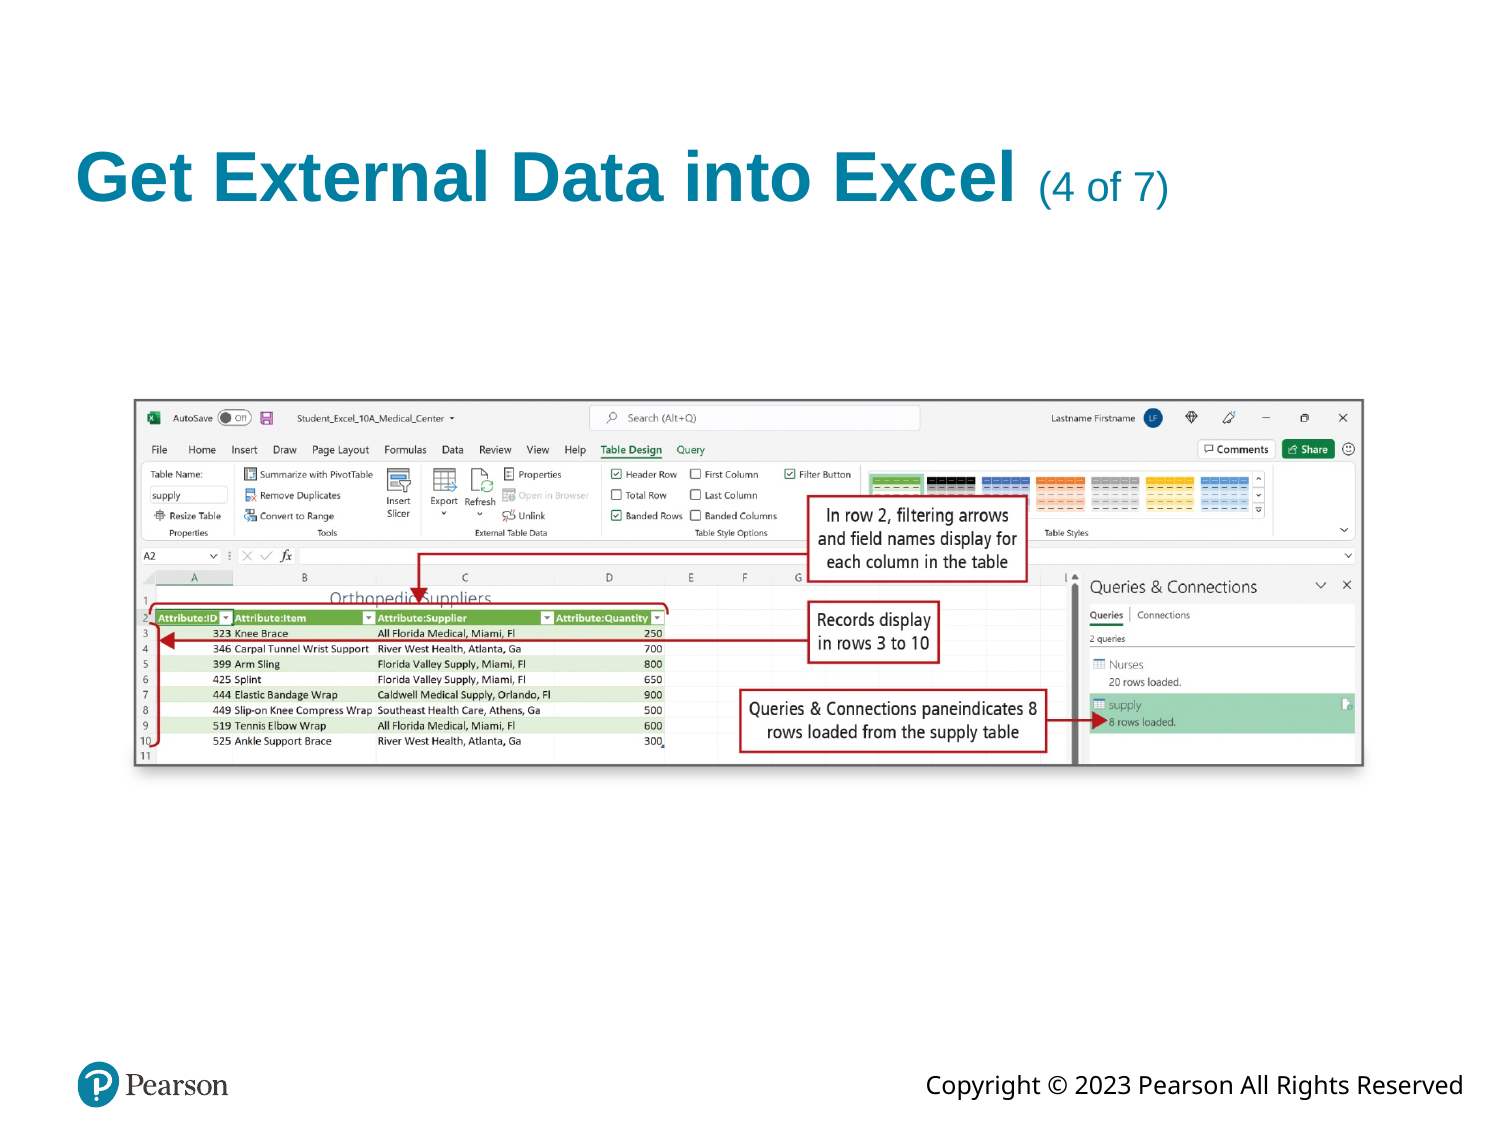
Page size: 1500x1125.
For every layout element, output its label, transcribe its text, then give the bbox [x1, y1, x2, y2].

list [114, 324, 1386, 800]
title Get External Data into Excel (4 of 7) [75, 35, 1425, 216]
